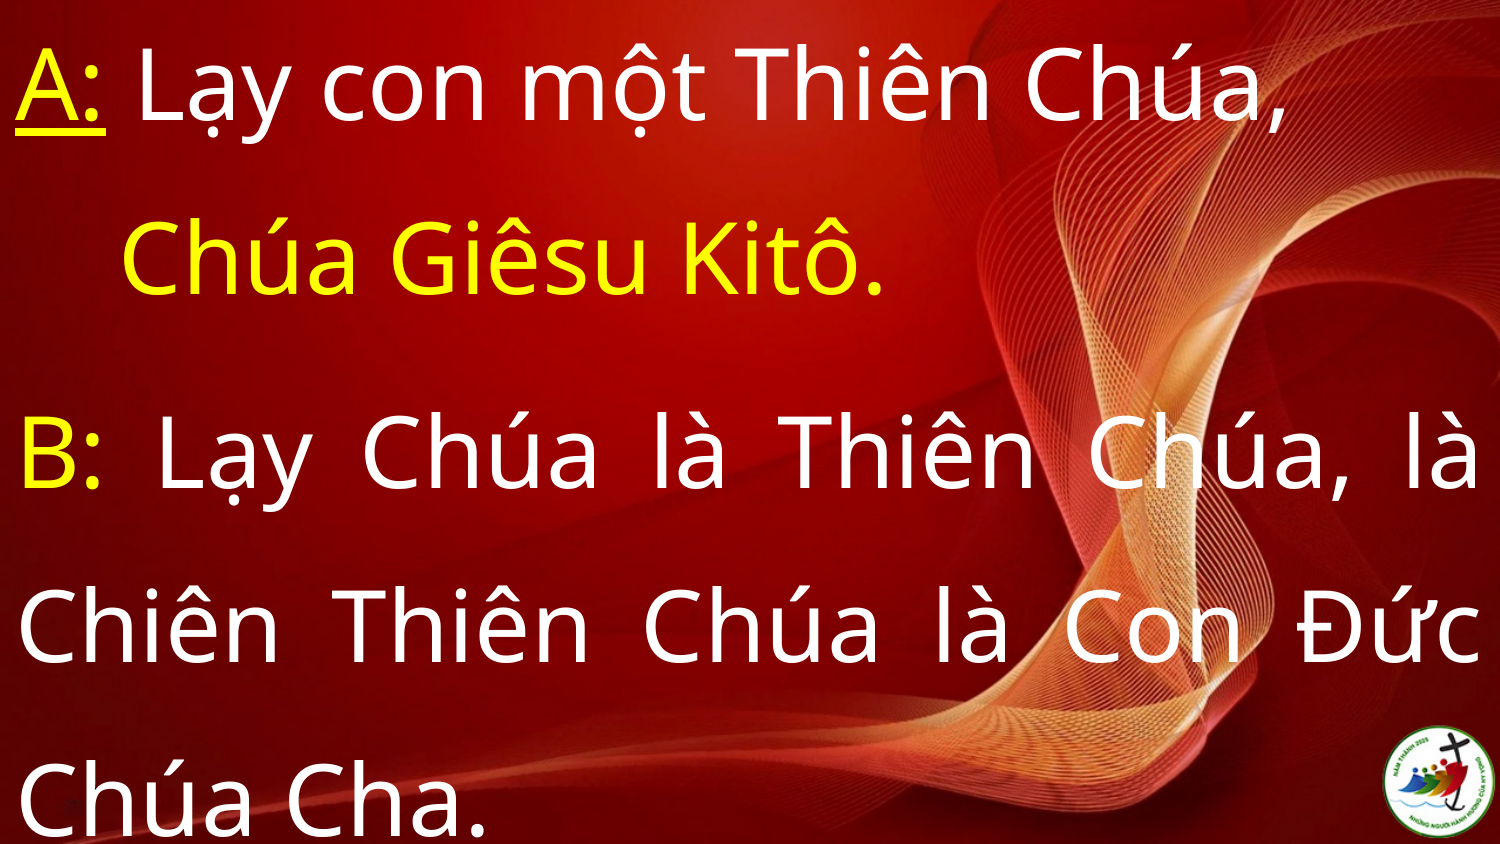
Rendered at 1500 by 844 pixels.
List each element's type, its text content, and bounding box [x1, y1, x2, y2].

list A: Lạy con một Thiên Chúa, Chúa Giêsu Kitô. B: Lạy Chúa là Thiên Chúa, là Chiên Thiên Chúa là Con Đức Chúa Cha. [0, 0, 1500, 844]
